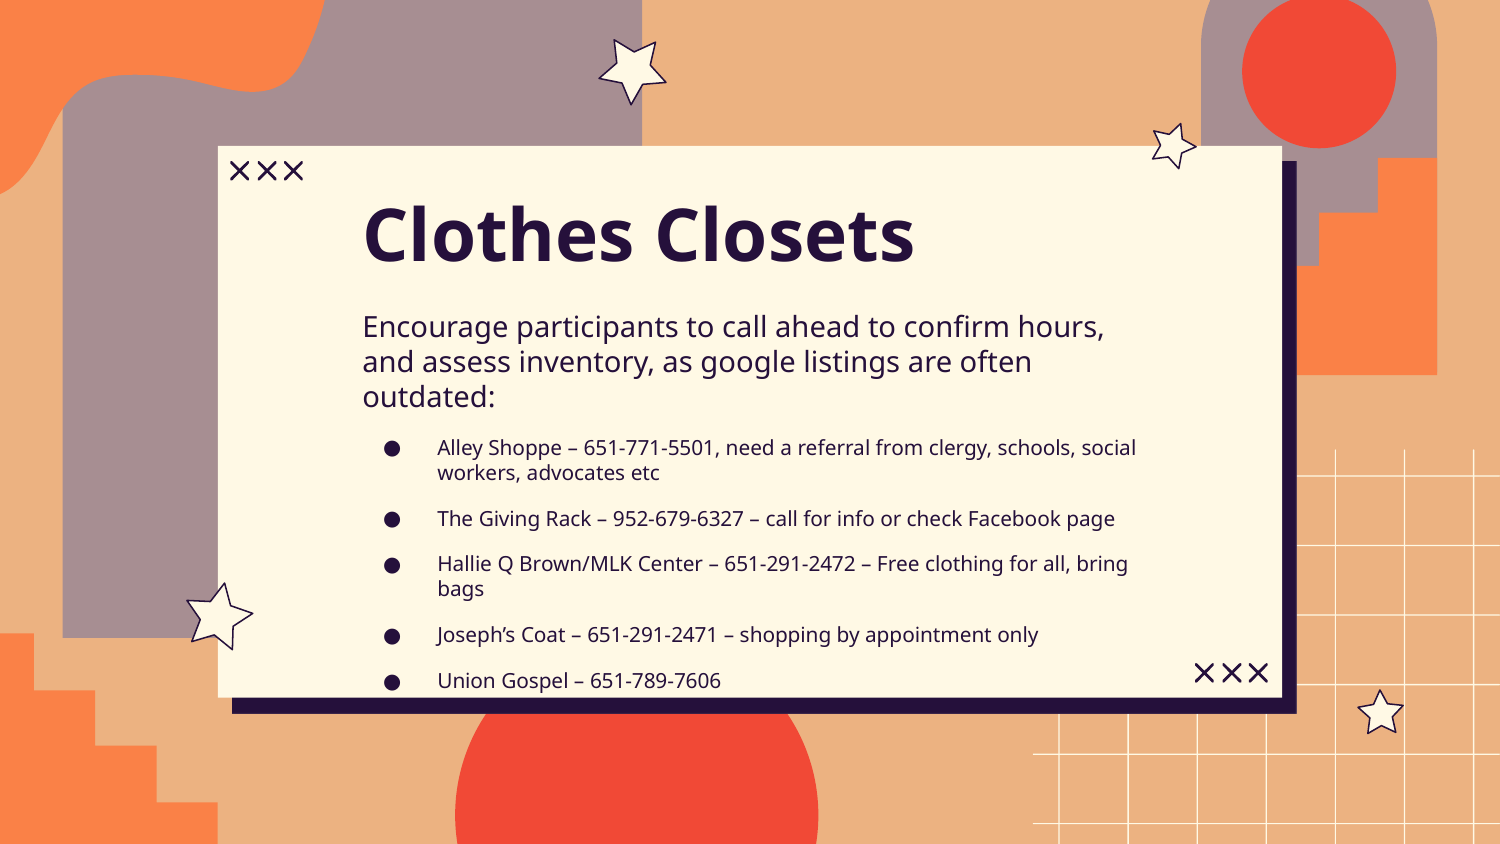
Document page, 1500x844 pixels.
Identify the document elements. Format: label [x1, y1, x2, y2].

text_box [186, 599, 212, 642]
text_box [1153, 123, 1192, 144]
text_box [217, 145, 1283, 698]
